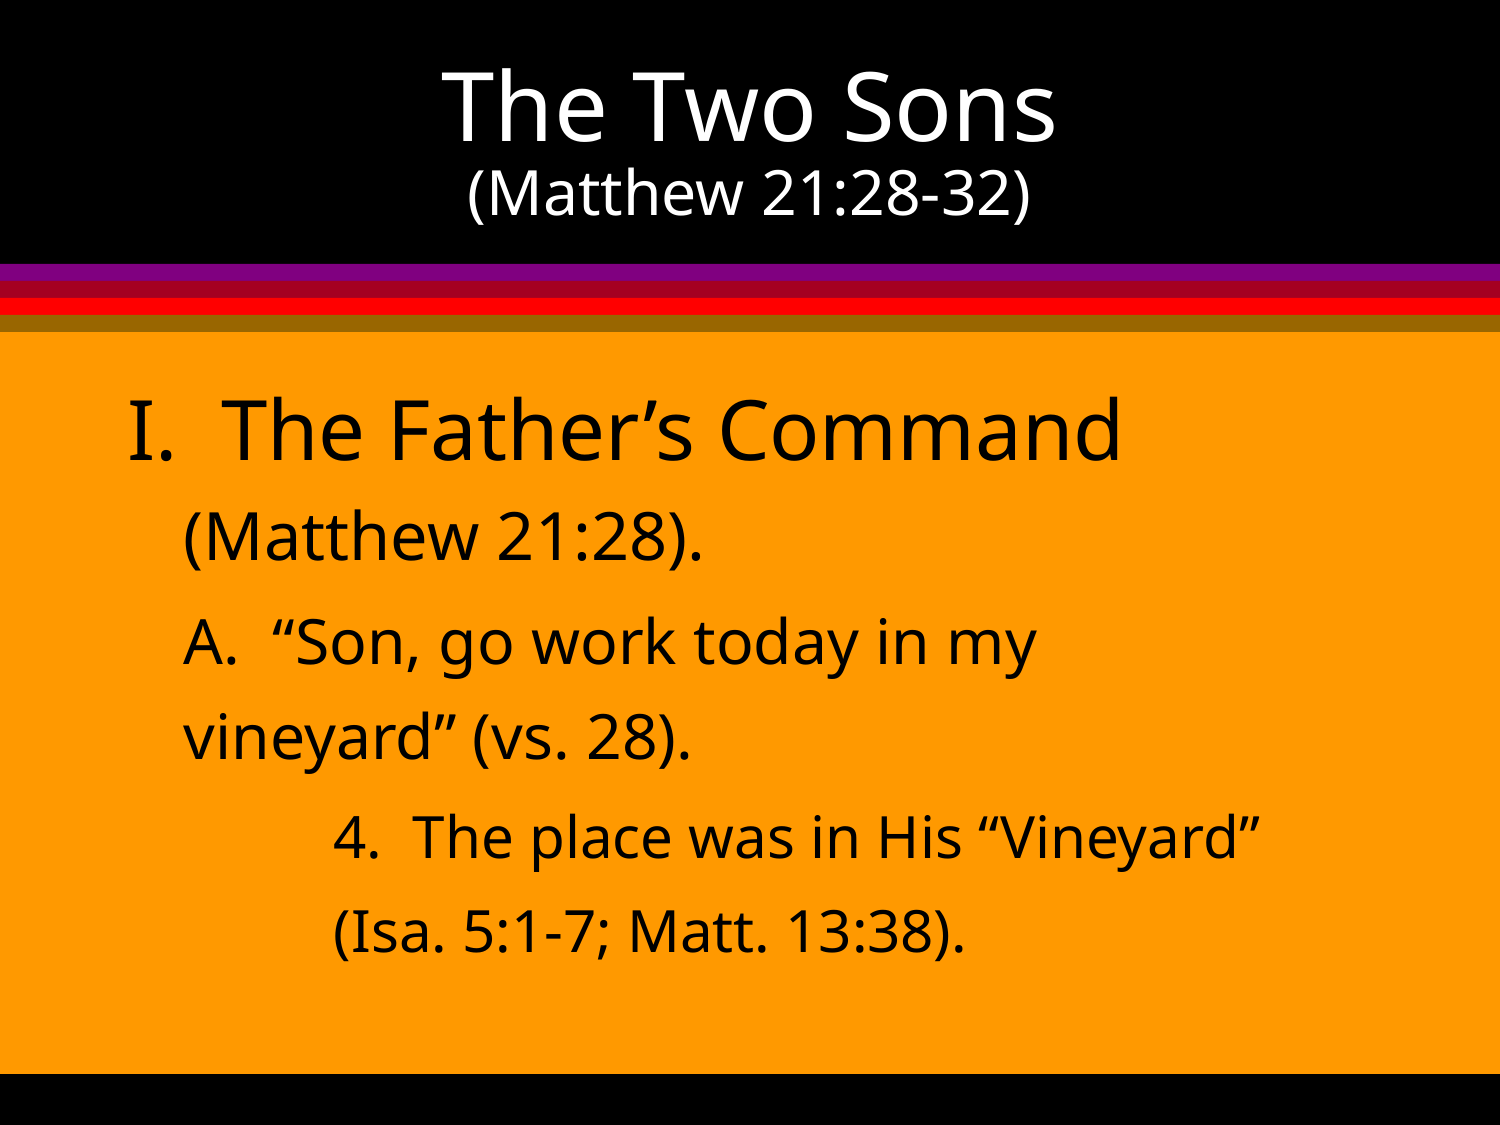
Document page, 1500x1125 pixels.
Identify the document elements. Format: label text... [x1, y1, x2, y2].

title The Two Sons (Matthew 21:28-32) [112, 49, 1388, 238]
list I. The Father’s Command (Matthew 21:28). A. “Son, go work today in my vineyard” (vs. 28). 4. The place was in His “Vineyard” (Isa. 5:1-7; Matt. 13:38). [112, 349, 1438, 1026]
